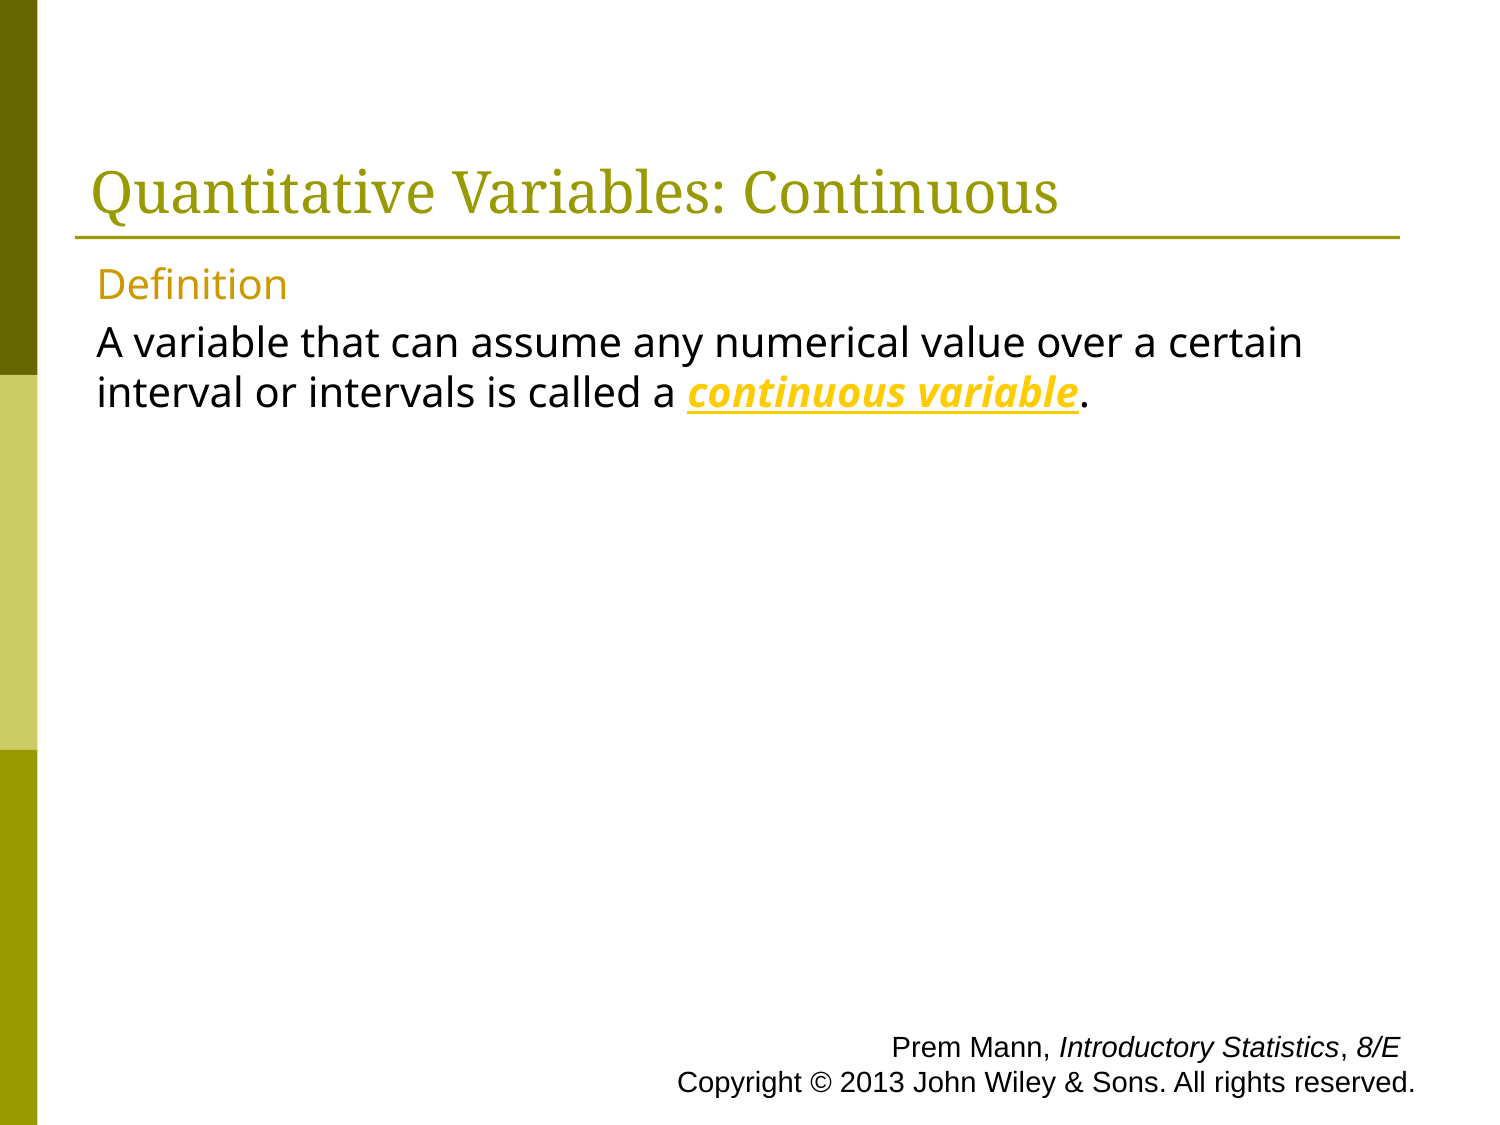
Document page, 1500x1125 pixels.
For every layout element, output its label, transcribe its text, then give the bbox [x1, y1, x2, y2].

text_box Prem Mann, Introductory Statistics, 8/E Copyright © 2013 John Wiley & Sons. All rights reserved. [662, 1021, 1447, 1106]
list Definition A variable that can assume any numerical value over a certain interval or intervals is called a continuous variable. [24, 249, 1342, 500]
title Quantitative Variables: Continuous [75, 45, 1425, 233]
